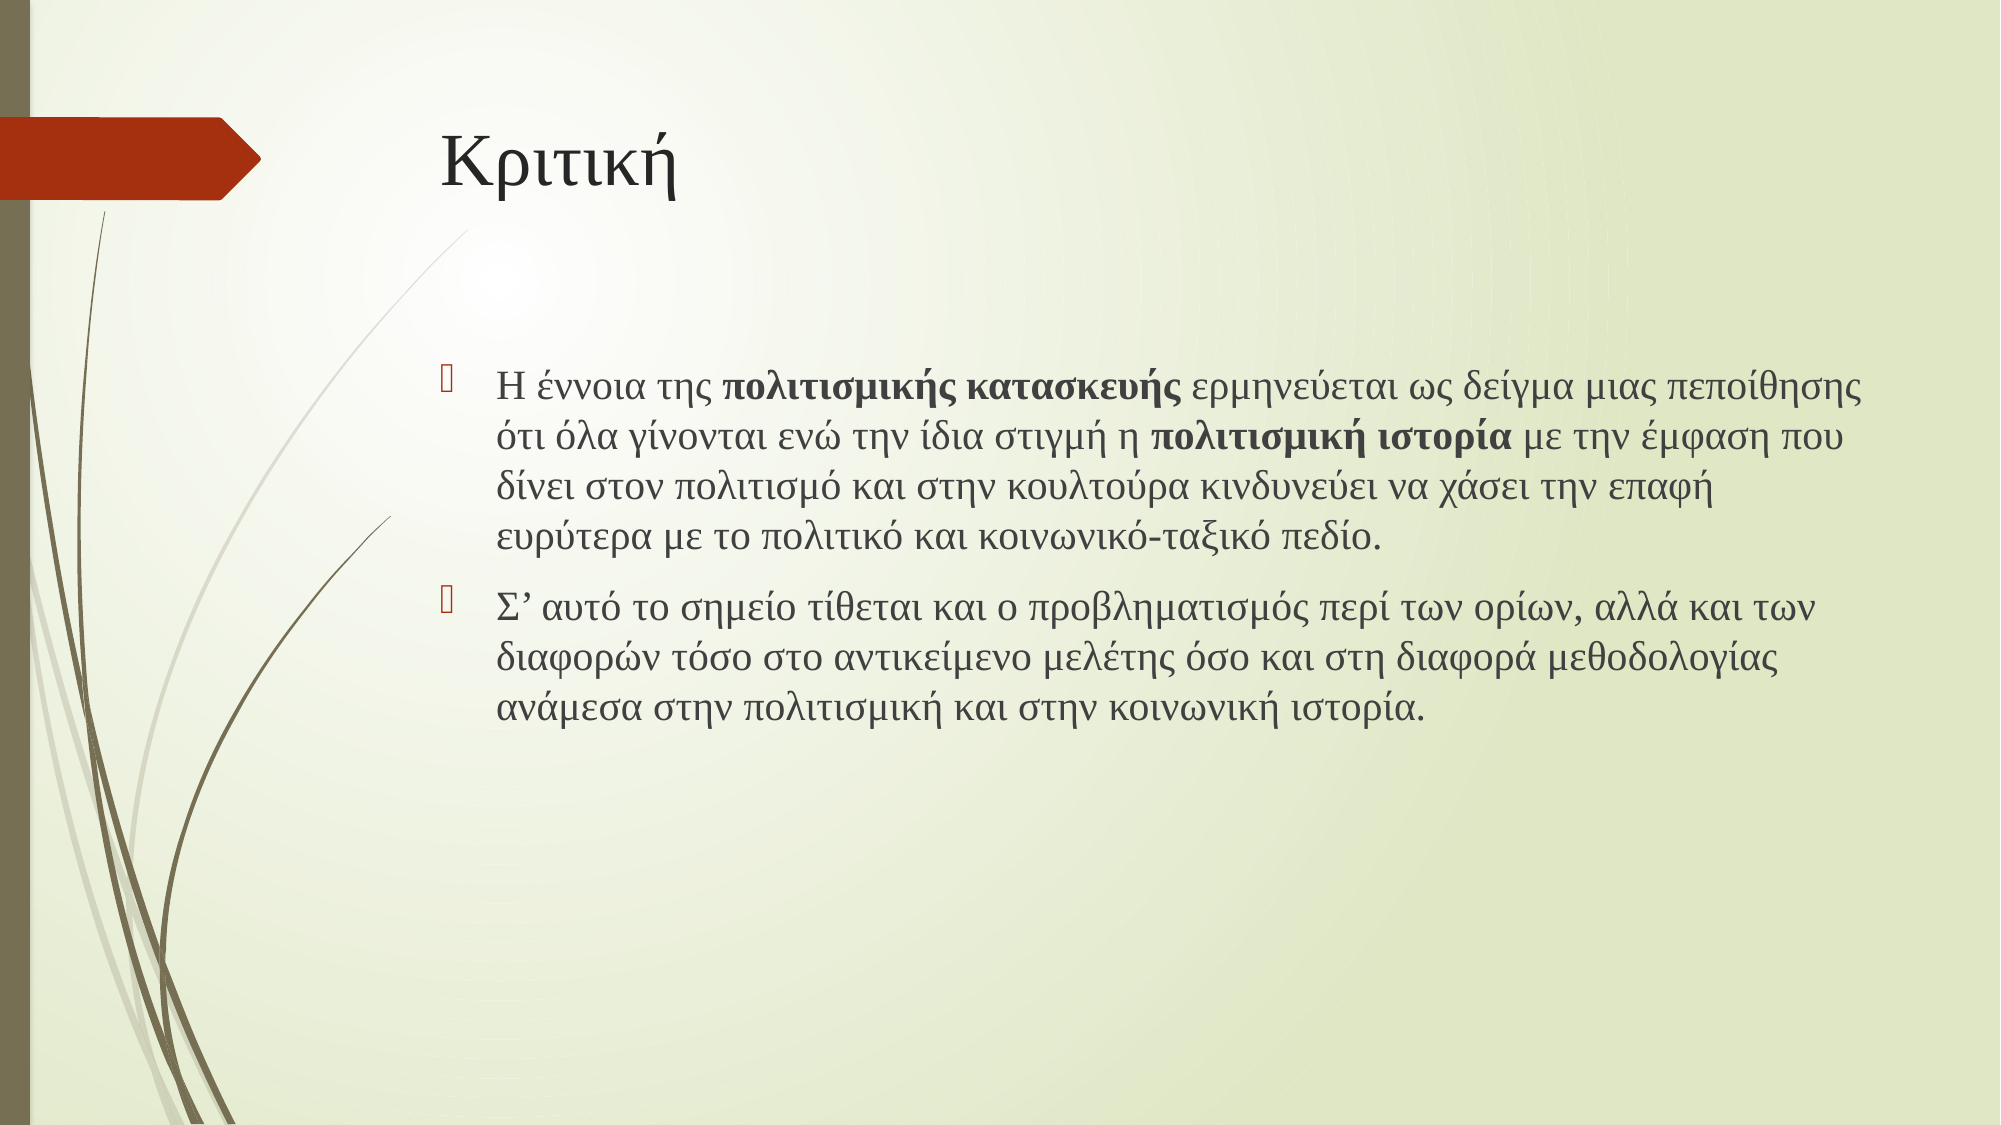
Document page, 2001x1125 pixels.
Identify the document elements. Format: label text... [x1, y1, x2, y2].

list Η έννοια της πολιτισμικής κατασκευής ερμηνεύεται ως δείγμα μιας πεποίθησης ότι όλα γίνονται ενώ την ίδια στιγμή η πολιτισμική ιστορία με την έμφαση που δίνει στον πολιτισμό και στην κουλτούρα κινδυνεύει να χάσει την επαφή ευρύτερα με το πολιτικό και κοινωνικό-ταξικό πεδίο. Σ’ αυτό το σημείο τίθεται και ο προβληματισμός περί των ορίων, αλλά και των διαφορών τόσο στο αντικείμενο μελέτης όσο και στη διαφορά μεθοδολογίας ανάμεσα στην πολιτισμική και στην κοινωνική ιστορία. [424, 350, 1888, 970]
title Κριτική [425, 102, 1888, 243]
